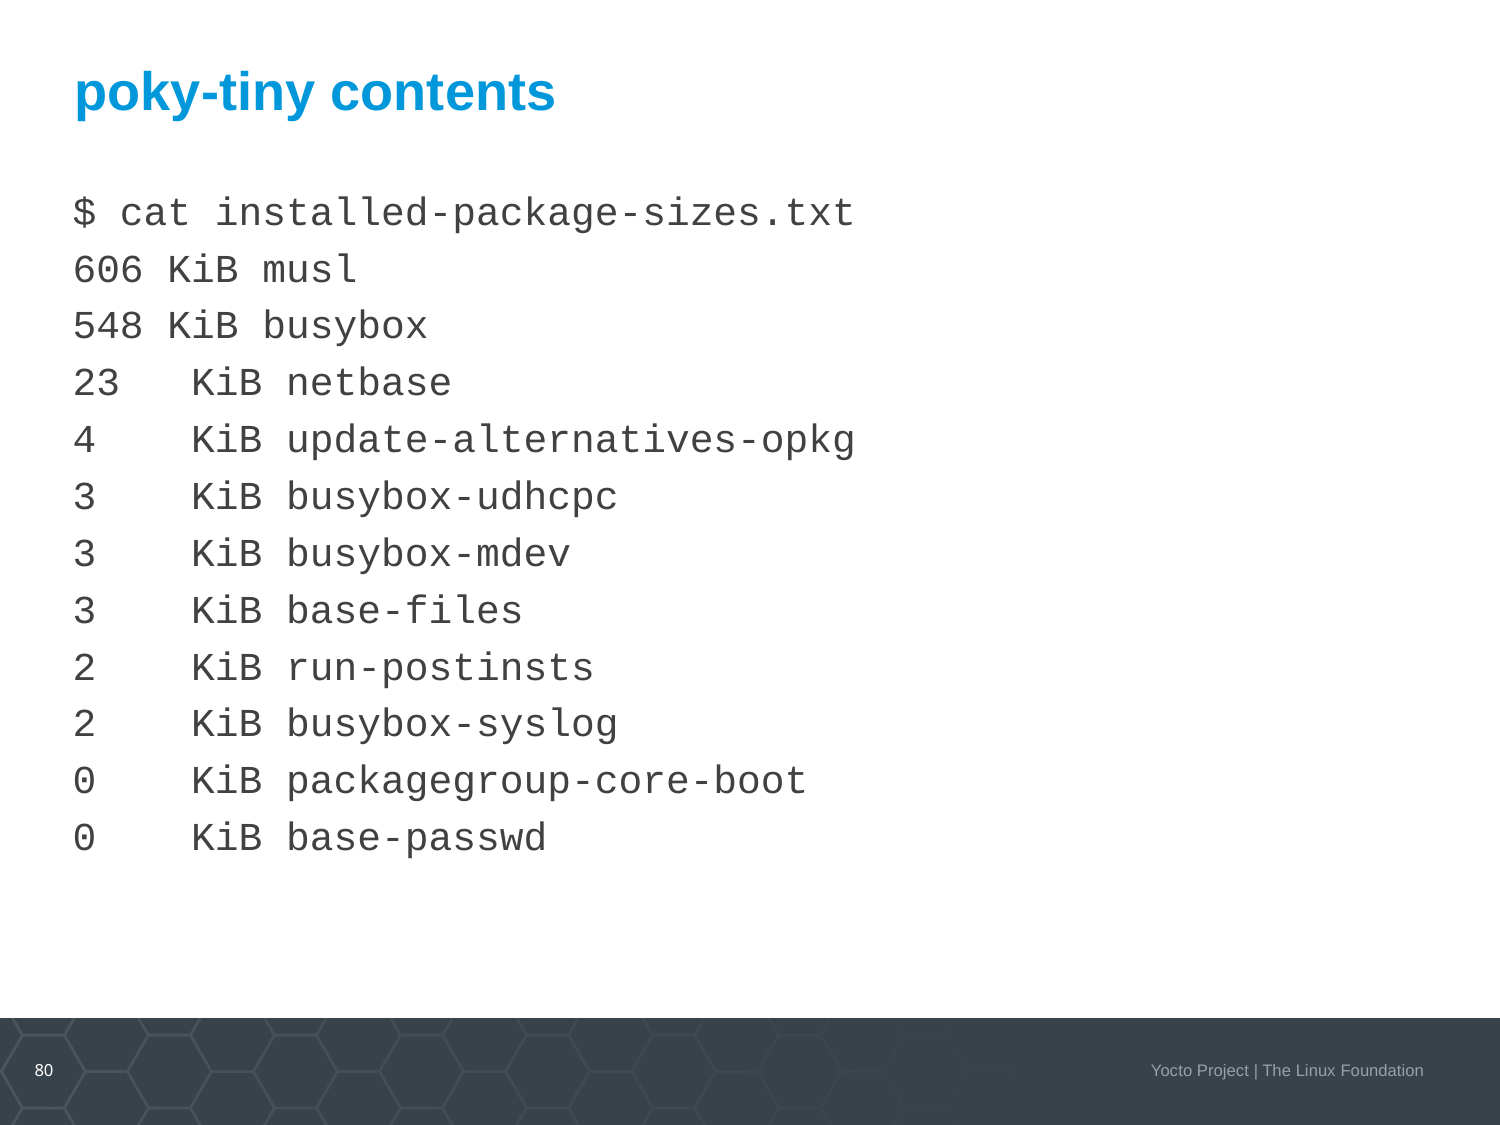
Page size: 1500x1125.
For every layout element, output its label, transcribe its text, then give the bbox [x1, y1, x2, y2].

picture [0, 0, 1500, 1125]
list $ cat installed-package-sizes.txt 606 KiB musl 548 KiB busybox 23 KiB netbase 4 KiB update-alternatives-opkg 3 KiB busybox-udhcpc 3 KiB busybox-mdev 3 KiB base-files 2 KiB run-postinsts 2 KiB busybox-syslog 0 KiB packagegroup-core-boot 0 KiB base-passwd [72, 176, 1423, 984]
title poky-tiny contents [74, 67, 1425, 213]
